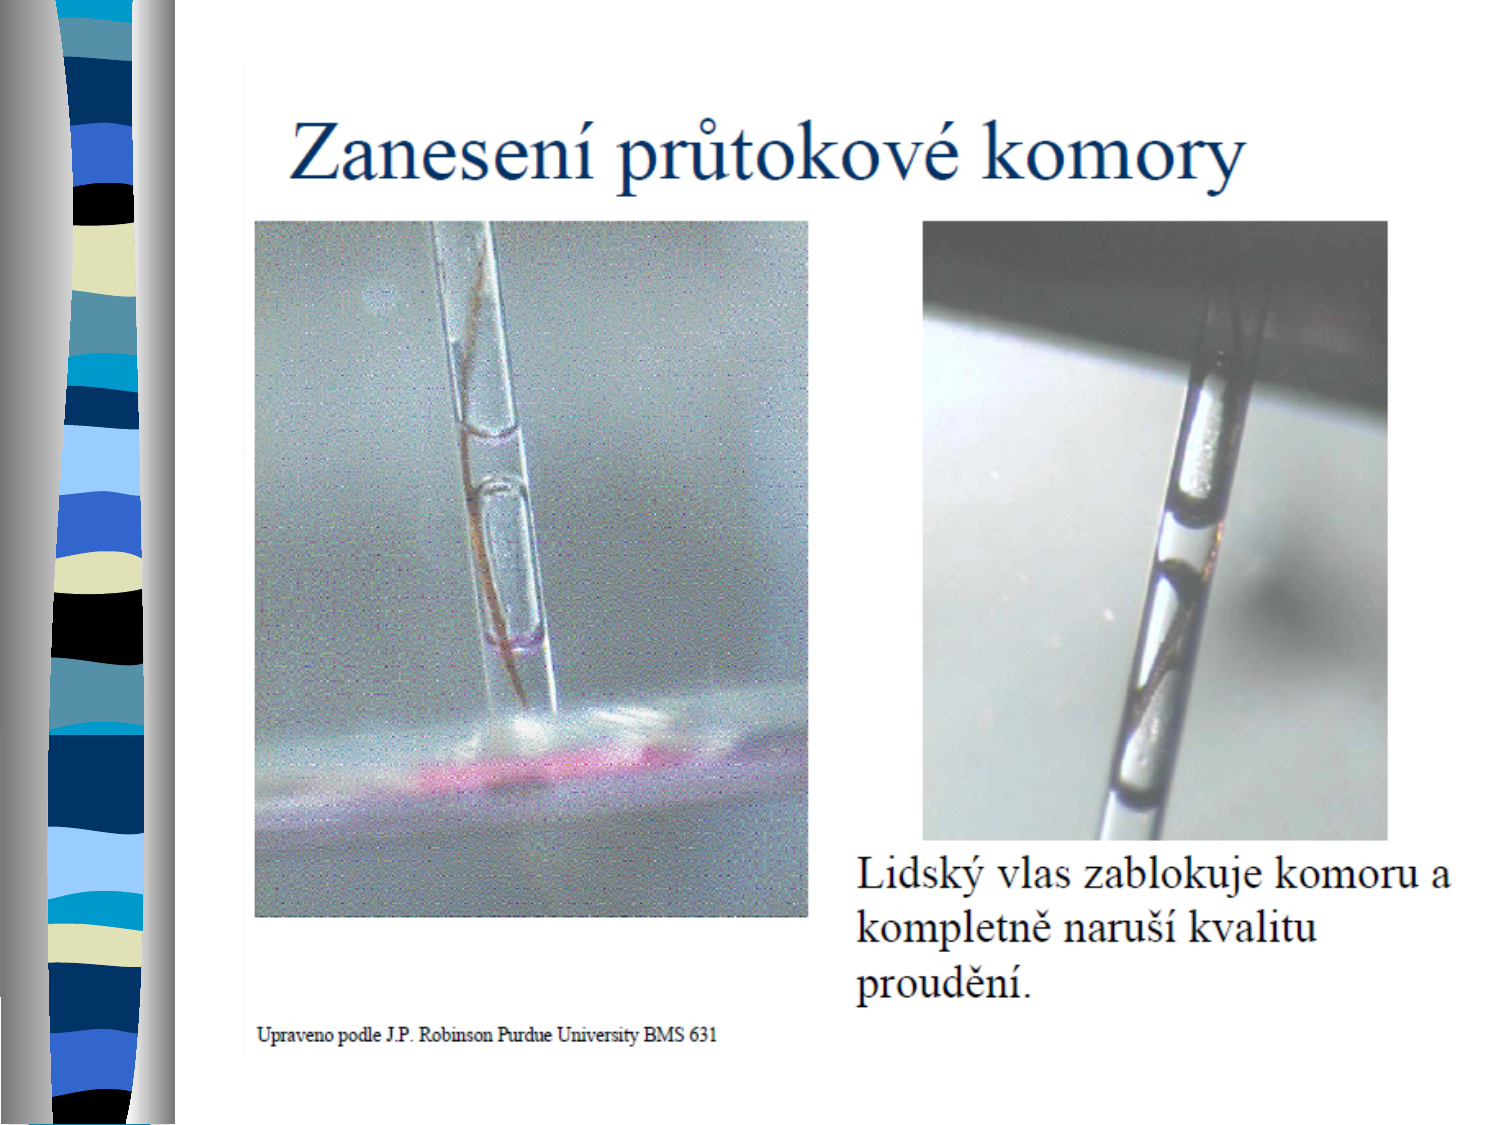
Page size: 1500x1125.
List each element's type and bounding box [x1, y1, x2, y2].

picture [241, 66, 1464, 1054]
